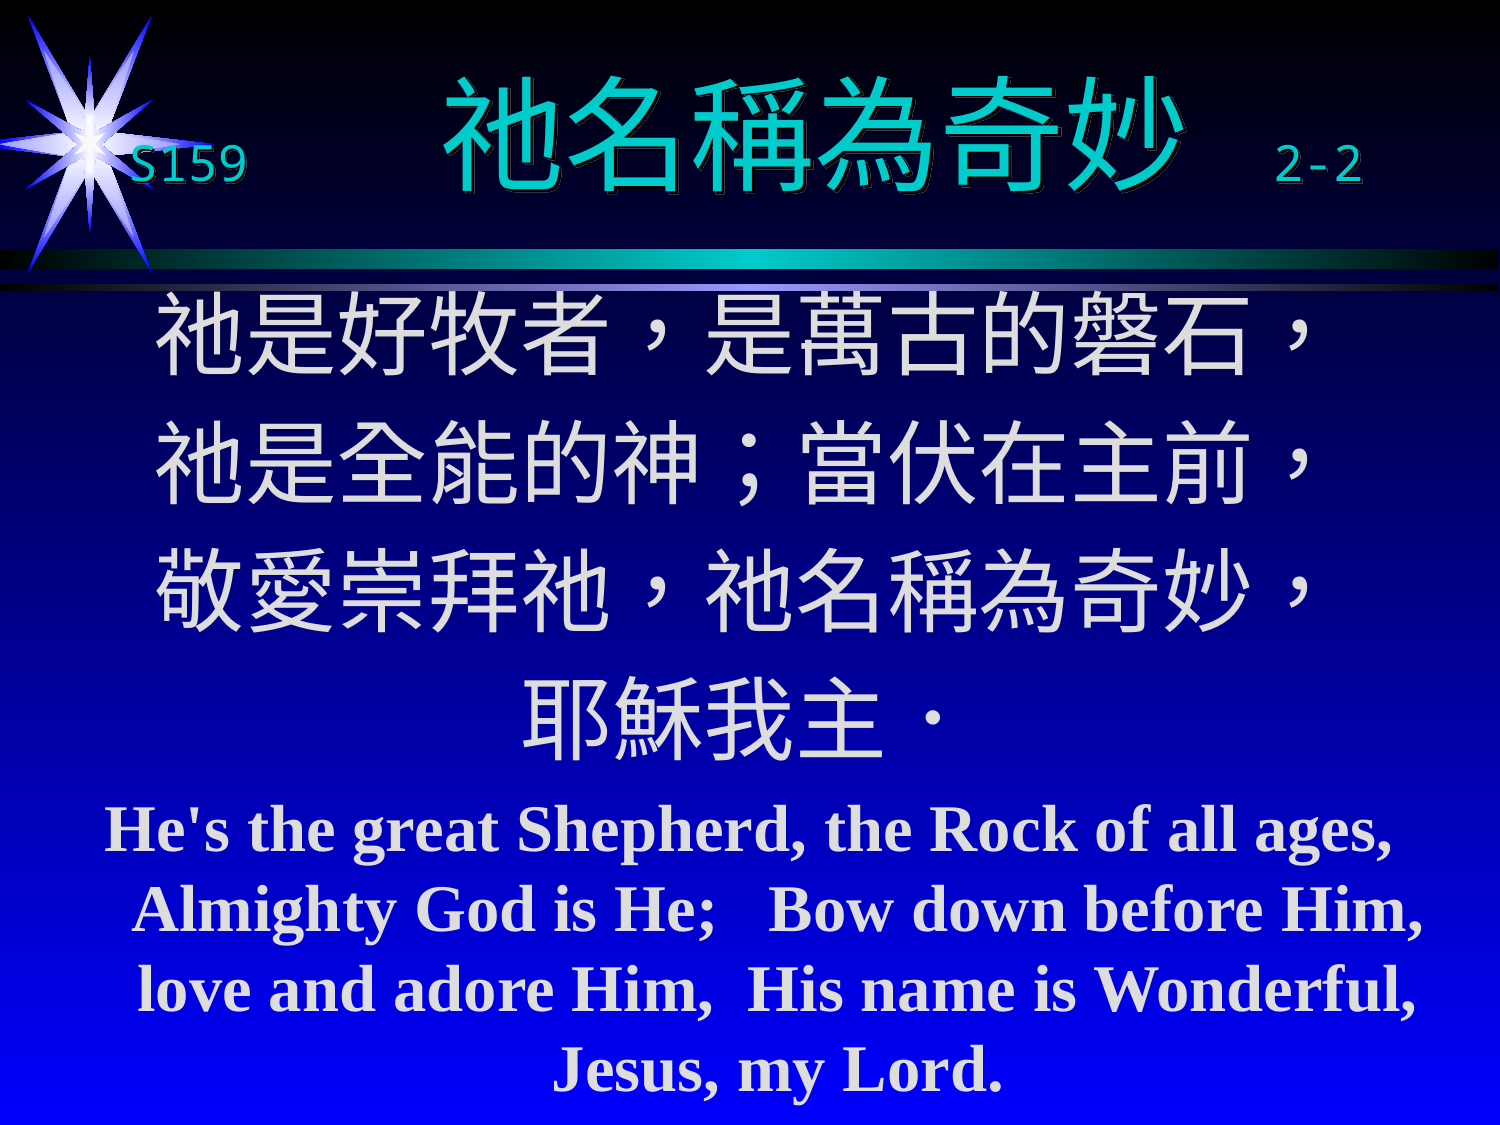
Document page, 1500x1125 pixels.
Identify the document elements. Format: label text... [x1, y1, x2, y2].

title S159 祂名稱為奇妙 2-2 [112, 37, 1388, 226]
list 祂是好牧者，是萬古的磐石， 祂是全能的神；當伏在主前， 敬愛崇拜祂，祂名稱為奇妙， 耶穌我主． He's the great Shepherd, the Rock of all ages, Almighty God is He; Bow down before Him, love and adore Him, His name is Wonderful, Jesus, my Lord. [0, 269, 1500, 1070]
